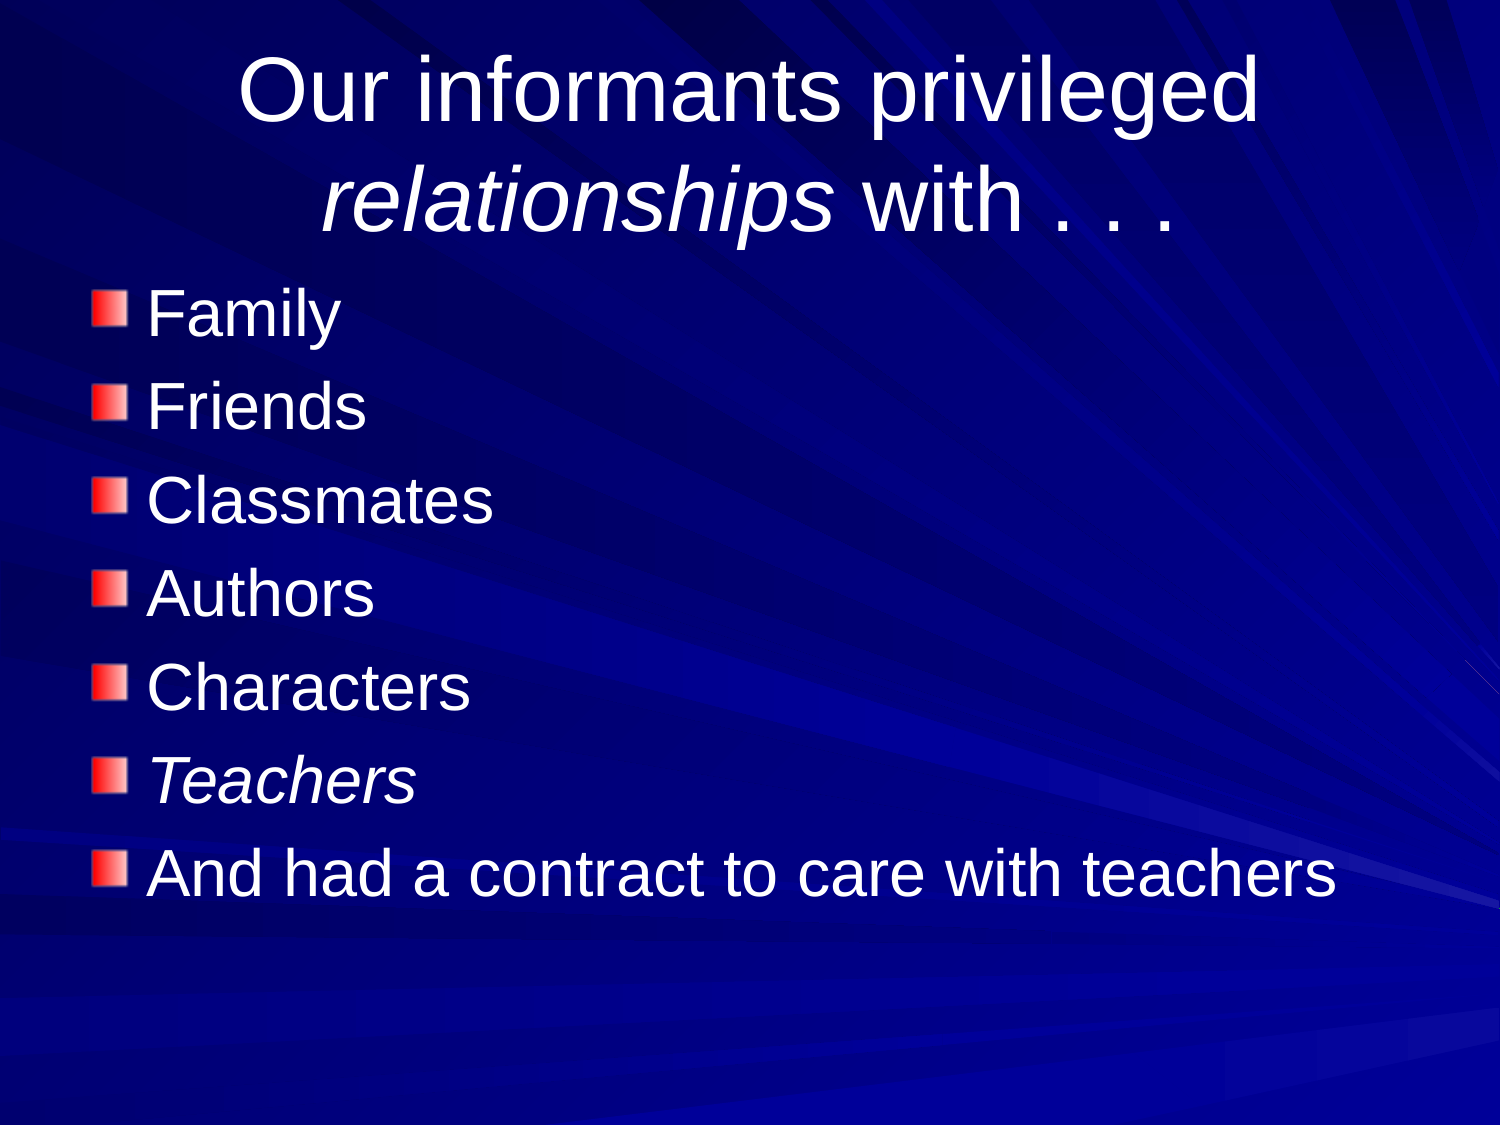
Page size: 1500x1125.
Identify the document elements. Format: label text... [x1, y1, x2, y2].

picture [90, 848, 132, 891]
picture [90, 382, 132, 425]
picture [90, 288, 132, 331]
picture [90, 662, 132, 705]
picture [90, 475, 132, 518]
picture [90, 568, 132, 611]
title Our informants privileged relationships with . . . [74, 45, 1426, 234]
list Family Friends Classmates Authors Characters Teachers And had a contract to care with teachers [74, 262, 1426, 1006]
picture [90, 755, 132, 798]
